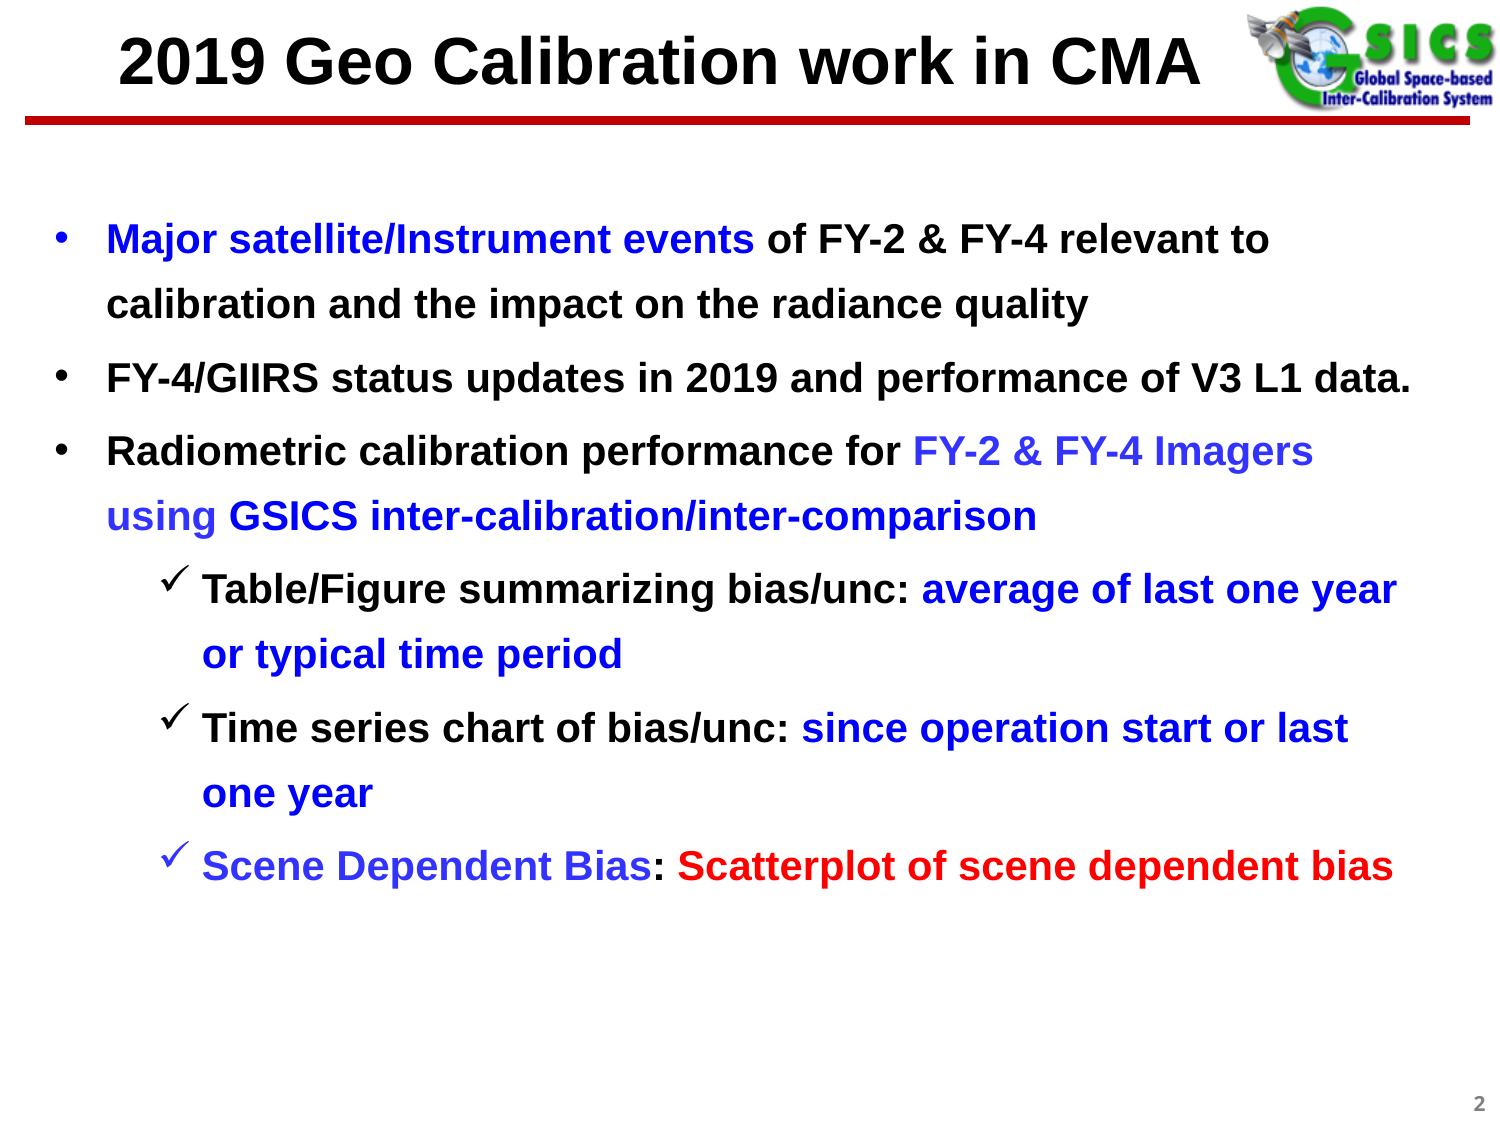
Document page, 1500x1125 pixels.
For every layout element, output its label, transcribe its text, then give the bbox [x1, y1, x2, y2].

list Major satellite/Instrument events of FY-2 & FY-4 relevant to calibration and the impact on the radiance quality FY-4/GIIRS status updates in 2019 and performance of V3 L1 data. Radiometric calibration performance for FY-2 & FY-4 Imagers using GSICS inter-calibration/inter-comparison Table/Figure summarizing bias/unc: average of last one year or typical time period Time series chart of bias/unc: since operation start or last one year Scene Dependent Bias: Scatterplot of scene dependent bias [39, 189, 1443, 1108]
title 2019 Geo Calibration work in CMA [21, 12, 1317, 104]
picture [1240, 0, 1500, 114]
